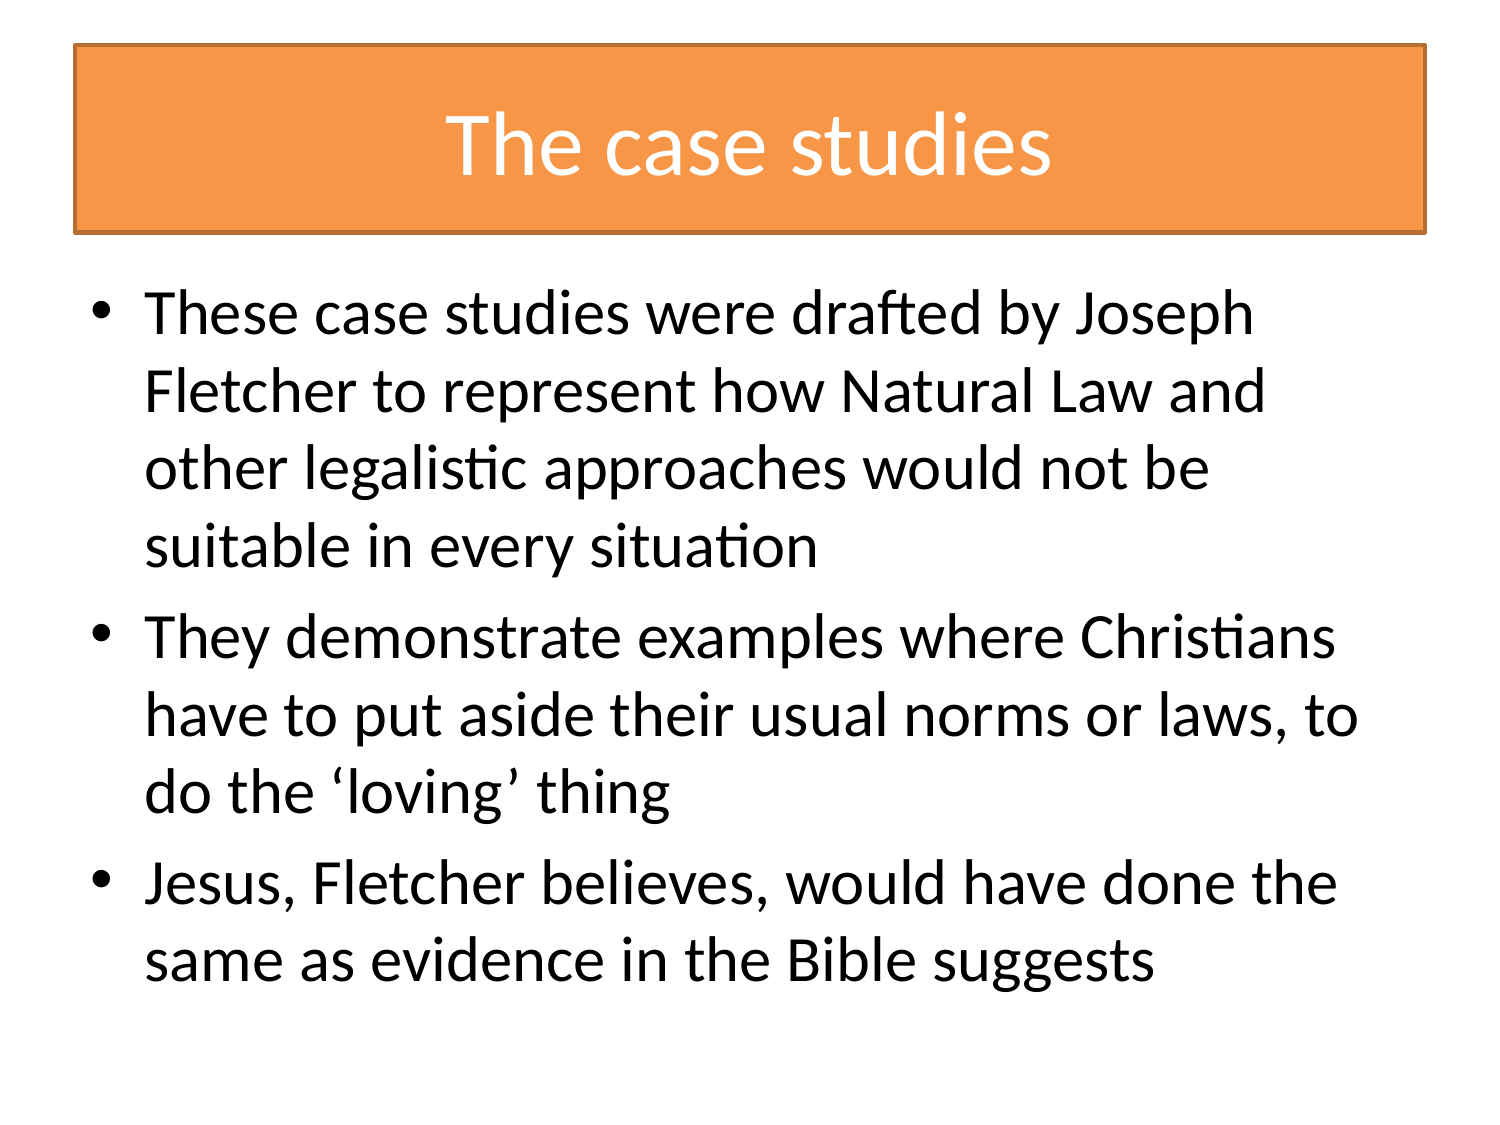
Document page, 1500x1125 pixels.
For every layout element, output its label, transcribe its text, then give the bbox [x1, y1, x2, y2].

title The case studies [73, 43, 1427, 235]
list These case studies were drafted by Joseph Fletcher to represent how Natural Law and other legalistic approaches would not be suitable in every situation They demonstrate examples where Christians have to put aside their usual norms or laws, to do the ‘loving’ thing Jesus, Fletcher believes, would have done the same as evidence in the Bible suggests [75, 262, 1425, 1005]
